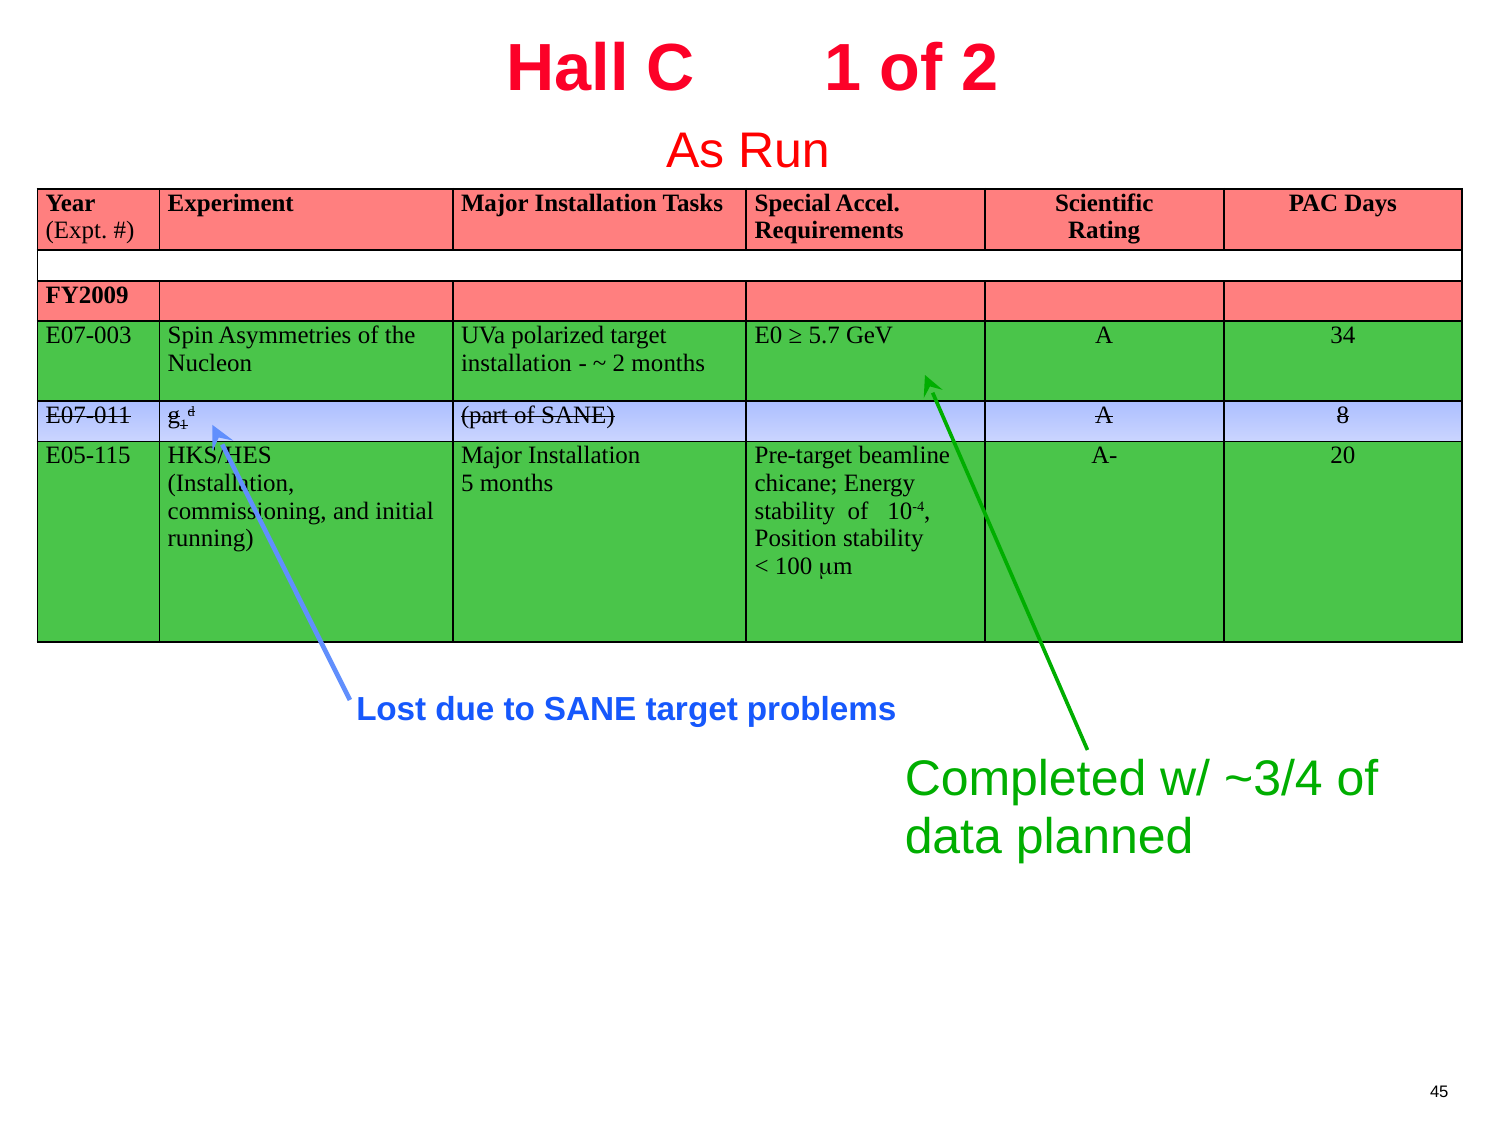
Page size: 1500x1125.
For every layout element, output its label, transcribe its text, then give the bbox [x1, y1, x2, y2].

table_cell [747, 282, 984, 320]
table_cell Major Installation 5 months [454, 442, 745, 641]
table_header Year (Expt. #) [38, 190, 159, 249]
title Hall C 1 of 2 [142, 2, 1363, 125]
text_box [143, 493, 419, 632]
table_cell E07-011 [38, 402, 159, 441]
table_cell E07-003 [38, 322, 159, 400]
table_header Special Accel. Requirements [747, 190, 984, 249]
table_cell HKS/HES (Installation, commissioning, and initial running) [160, 442, 452, 641]
table_cell [1225, 282, 1461, 320]
table_header Experiment [160, 190, 452, 249]
table_cell 20 [1225, 442, 1461, 641]
table_cell [747, 402, 951, 441]
table_cell Spin Asymmetries of the Nucleon [160, 322, 452, 400]
table_cell [38, 251, 1461, 280]
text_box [818, 480, 1194, 644]
table_cell g1d [160, 402, 452, 441]
text_box As Run [651, 122, 845, 185]
table_cell FY2009 [38, 282, 159, 320]
table_header PAC Days [1225, 190, 1461, 249]
table_cell 34 [1225, 322, 1461, 400]
table_cell [454, 282, 745, 320]
table_cell (part of SANE) [454, 402, 745, 441]
table_cell A- [986, 442, 1223, 641]
table_cell E0 ≥ 5.7 GeV [747, 322, 984, 400]
table_cell [160, 282, 452, 320]
text_box Lost due to SANE target problems [341, 687, 912, 735]
table_cell E05-115 [38, 442, 159, 641]
table_cell 8 [1225, 402, 1461, 441]
table_header Scientific Rating [986, 190, 1223, 249]
table_cell [940, 402, 984, 441]
table_cell UVa polarized target installation - ~ 2 months [454, 322, 745, 400]
table_cell A [986, 322, 1223, 400]
table_cell [986, 282, 1223, 320]
table_cell A [986, 402, 1223, 441]
table_header Major Installation Tasks [454, 190, 745, 249]
table_cell Pre-target beamline chicane; Energy stability of 10-4, Position stability < 100 m [747, 442, 967, 641]
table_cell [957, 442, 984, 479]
text_box Completed w/ ~3/4 of data planned [890, 750, 1408, 871]
